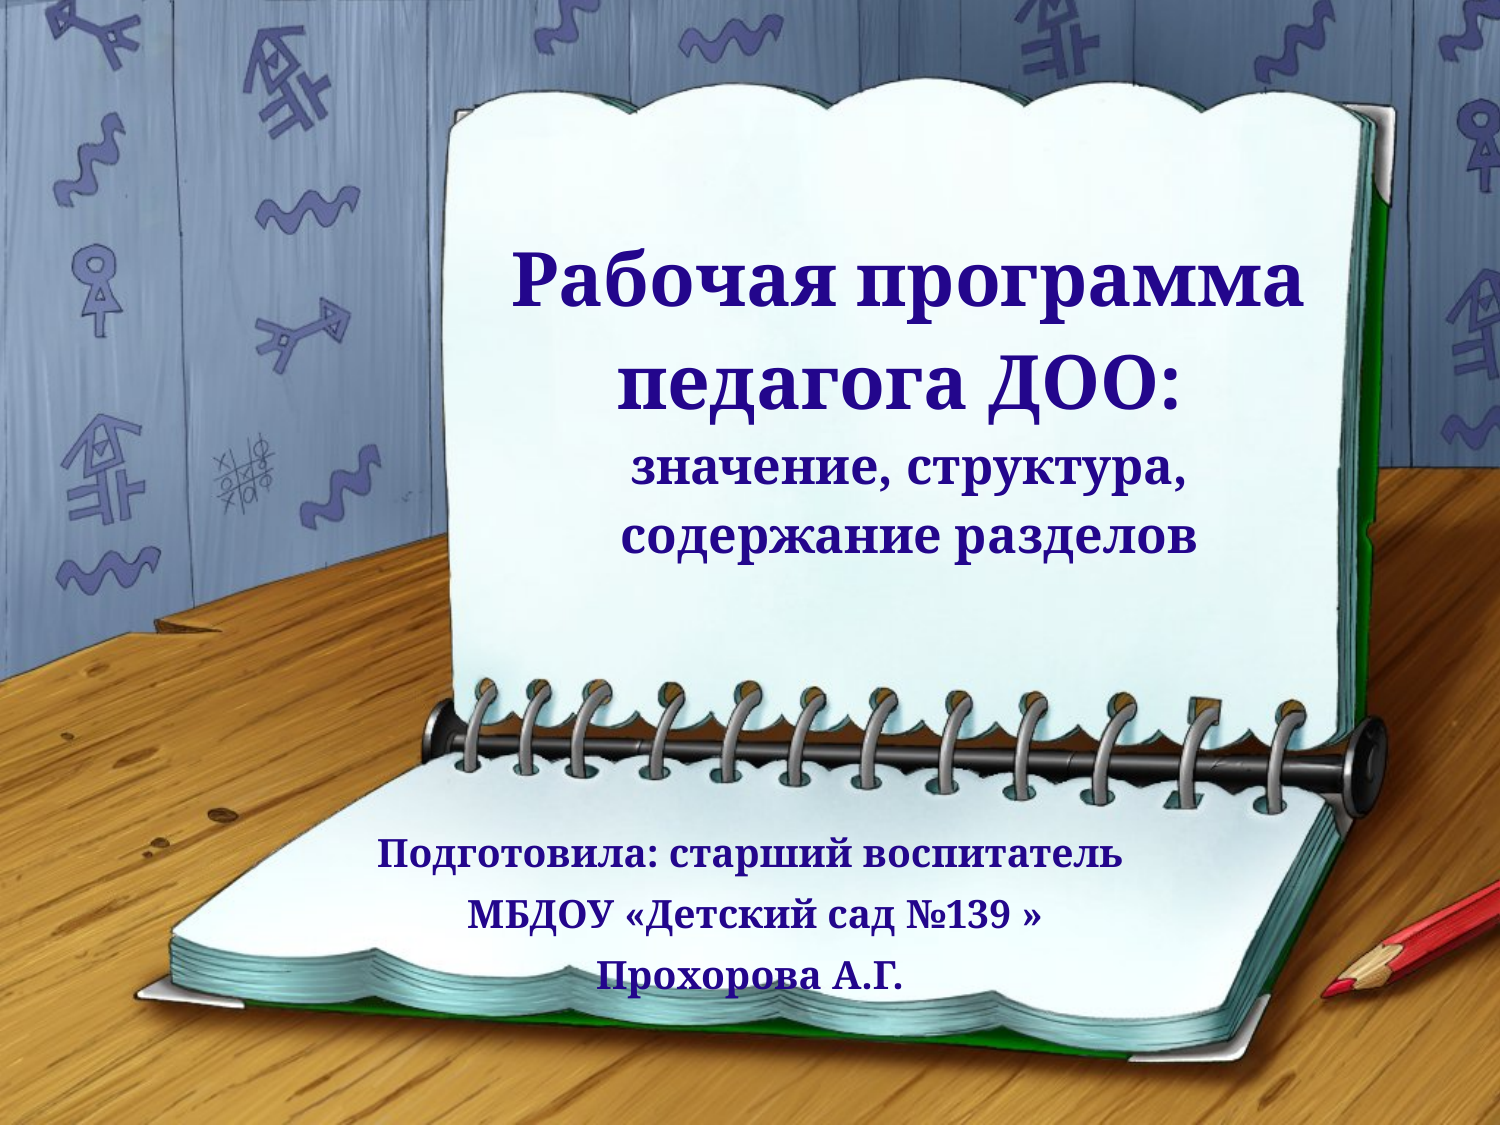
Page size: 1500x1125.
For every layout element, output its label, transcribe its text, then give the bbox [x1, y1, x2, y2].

subtitle Подготовила: старший воспитатель МБДОУ «Детский сад №139 » Прохорова А.Г. [225, 637, 1275, 1012]
title Рабочая программа педагога ДОО: значение, структура, содержание разделов [466, 23, 1353, 704]
picture [0, 0, 1500, 1125]
